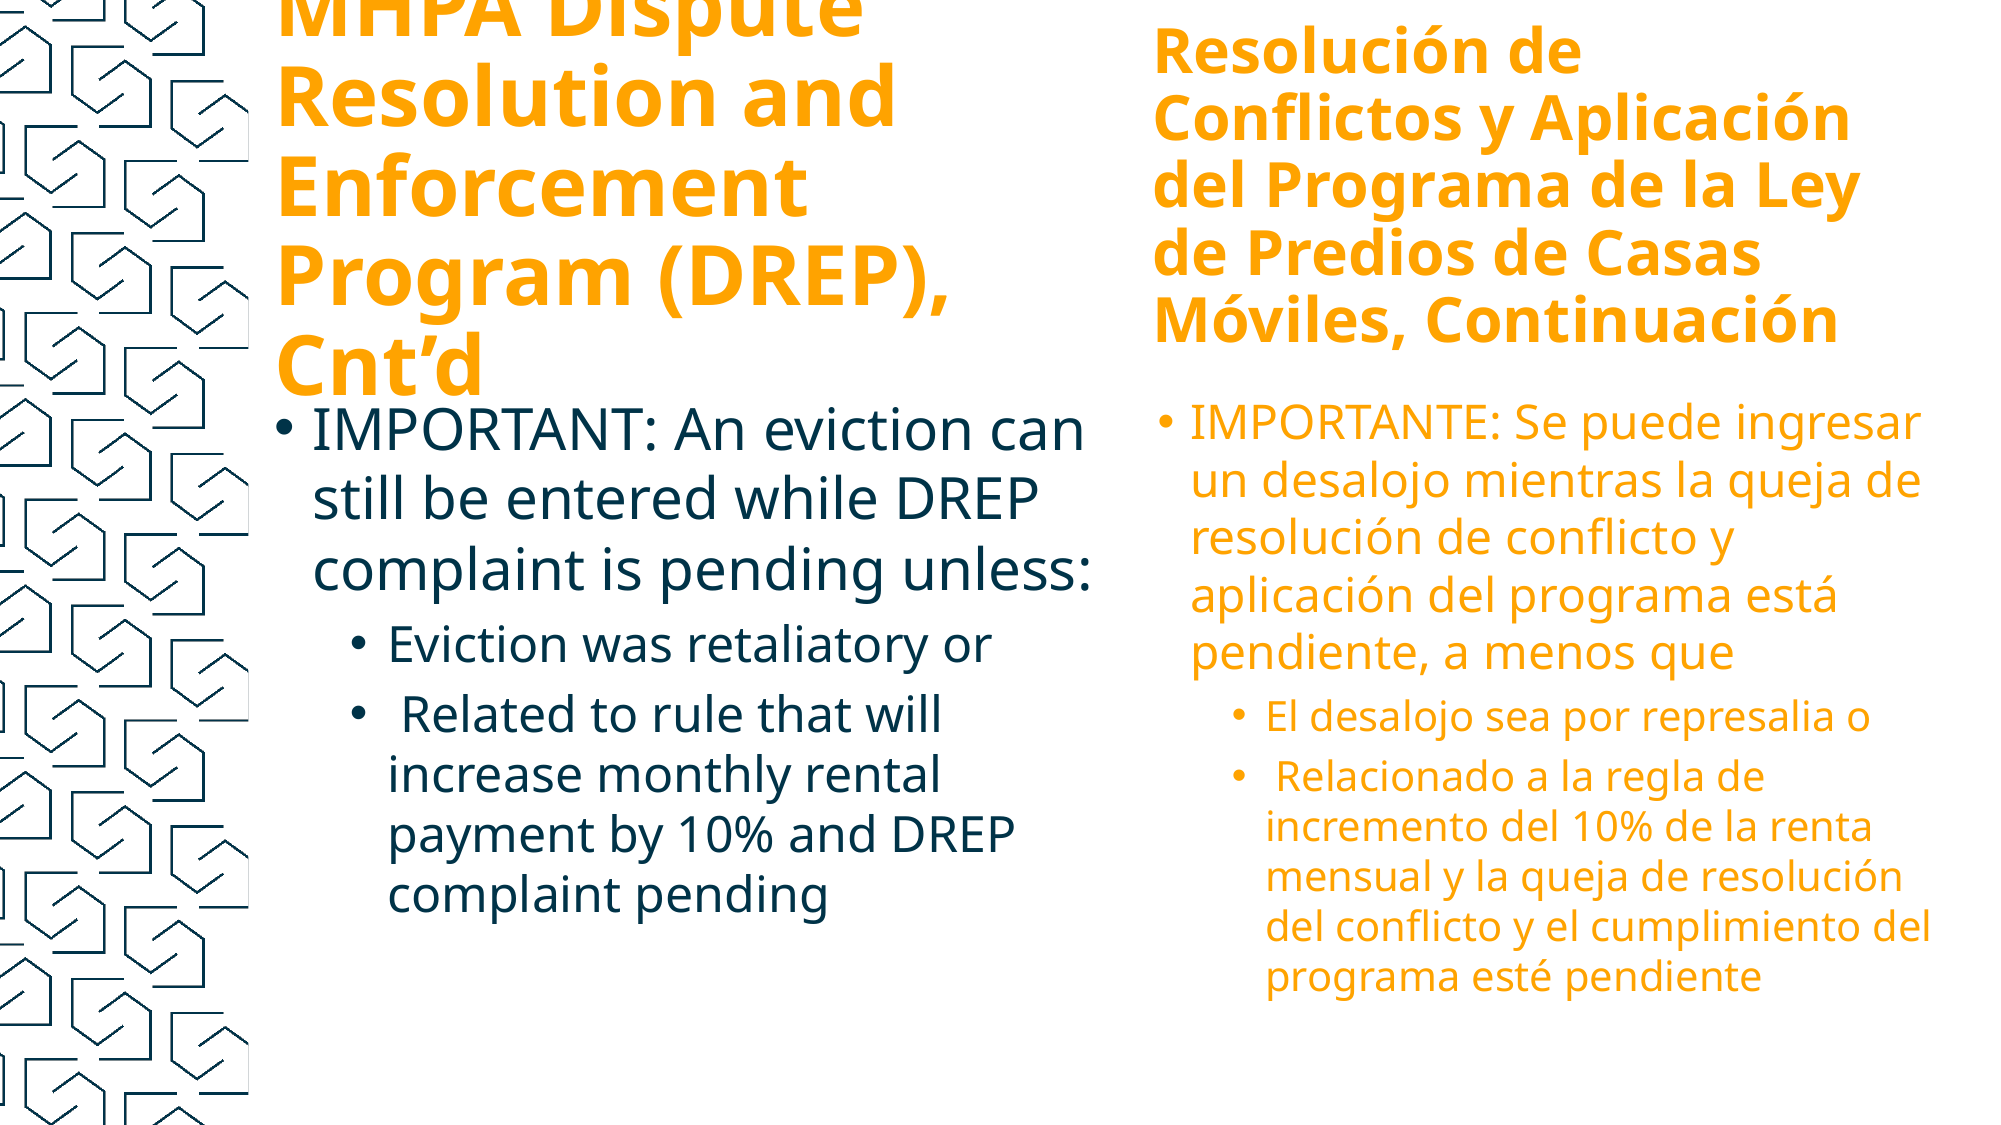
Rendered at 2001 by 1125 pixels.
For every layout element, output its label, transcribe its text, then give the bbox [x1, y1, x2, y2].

picture [0, 402, 48, 463]
picture [0, 0, 249, 1125]
picture [0, 775, 48, 836]
picture [0, 216, 48, 276]
list IMPORTANTE: Se puede ingresar un desalojo mientras la queja de resolución de conflicto y aplicación del programa está pendiente, a menos que El desalojo sea por represalia o Relacionado a la regla de incremento del 10% de la renta mensual y la queja de resolución del conflicto y el cumplimiento del programa esté pendiente [1137, 384, 1965, 1100]
title Resolución de Conflictos y Aplicación del Programa de la Ley de Predios de Casas Móviles, Continuación [1137, 27, 1905, 349]
list IMPORTANT: An eviction can still be entered while DREP complaint is pending unless: Eviction was retaliatory or Related to rule that will increase monthly rental payment by 10% and DREP complaint pending [259, 384, 1112, 1100]
title MHPA Dispute Resolution and Enforcement Program (DREP), Cnt’d [259, 17, 1125, 361]
picture [0, 589, 48, 650]
picture [159, 1111, 198, 1125]
picture [0, 30, 48, 90]
picture [0, 961, 48, 1023]
